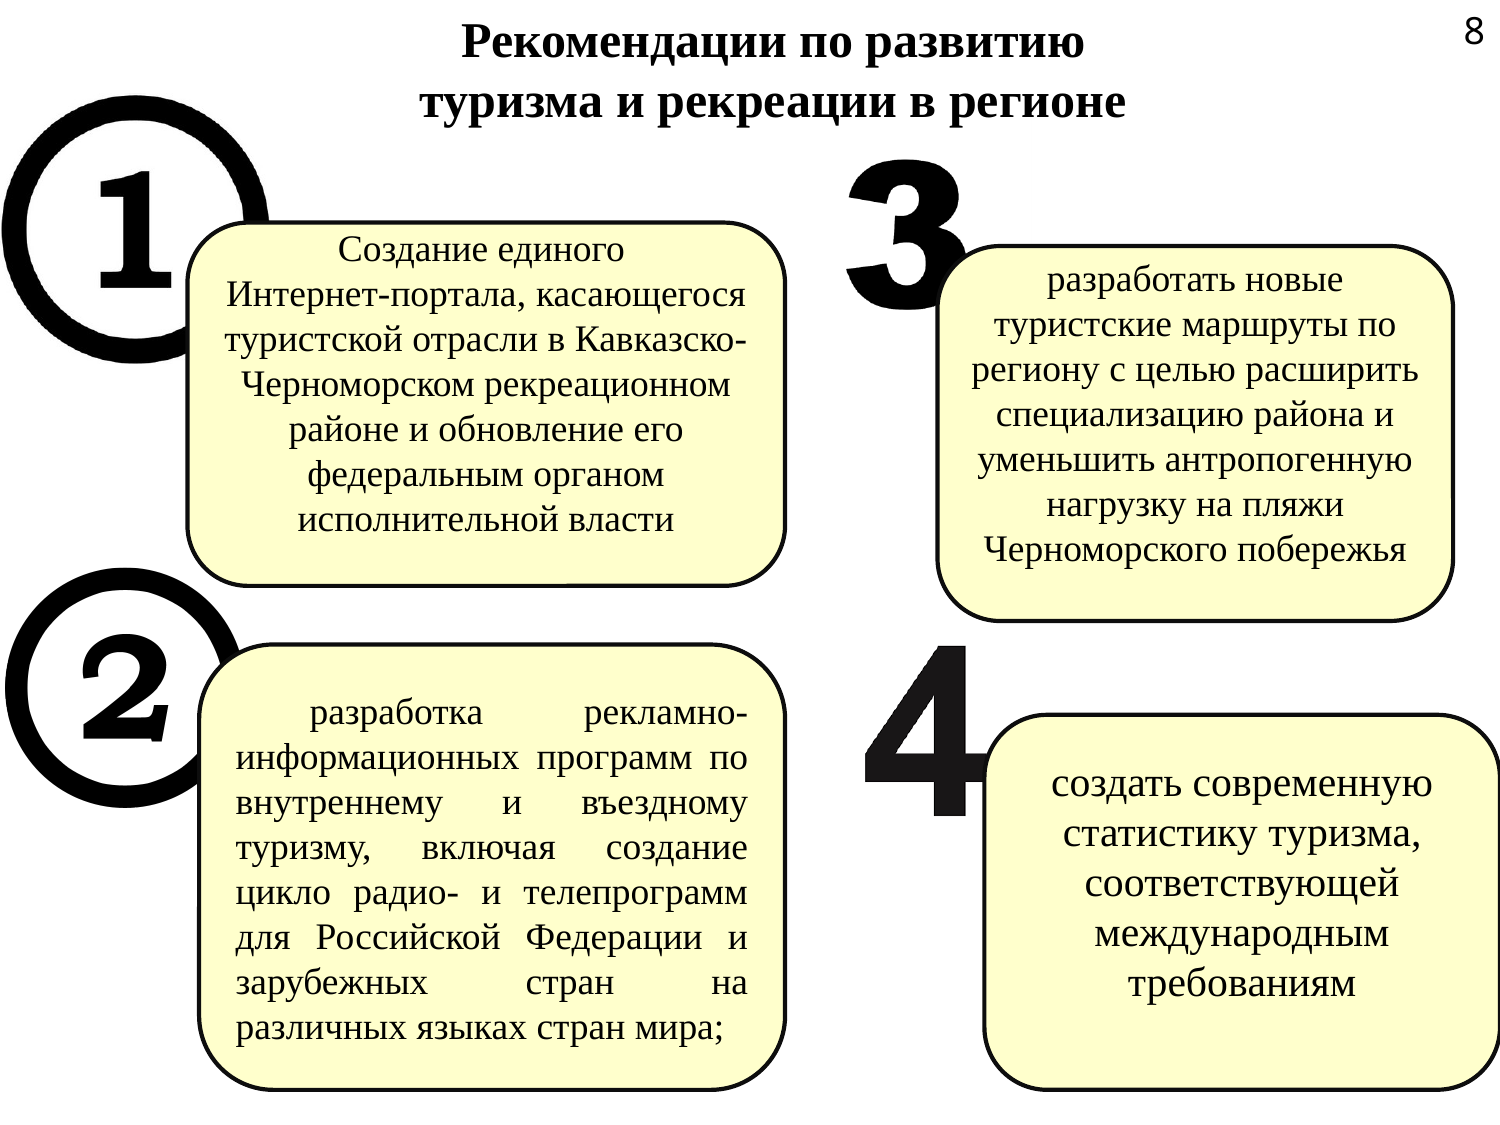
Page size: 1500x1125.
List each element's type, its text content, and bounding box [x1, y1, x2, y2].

picture [773, 105, 1032, 364]
text_box создать современную статистику туризма, соответствующей международным требованиям [982, 712, 1500, 1092]
text_box Создание единого Интернет-портала, касающегося туристской отрасли в Кавказско-Черноморском рекреационном районе и обновление его федеральным органом исполнительной власти [185, 220, 788, 588]
text_box Рекомендации по развитию туризма и рекреации в регионе [398, 0, 1149, 135]
picture [0, 93, 270, 364]
text_box разработка рекламно-информационных программ по внутреннему и въездному туризму, включая создание цикло радио- и телепрограмм для Российской Федерации и зарубежных стран на различных языках стран мира; [196, 642, 788, 1092]
text_box разработать новые туристские маршруты по региону с целью расширить специализацию района и уменьшить антропогенную нагрузку на пляжи Черноморского побережья [935, 243, 1456, 624]
picture [843, 620, 1008, 832]
text_box 8 [1406, 0, 1500, 60]
picture [0, 562, 251, 813]
